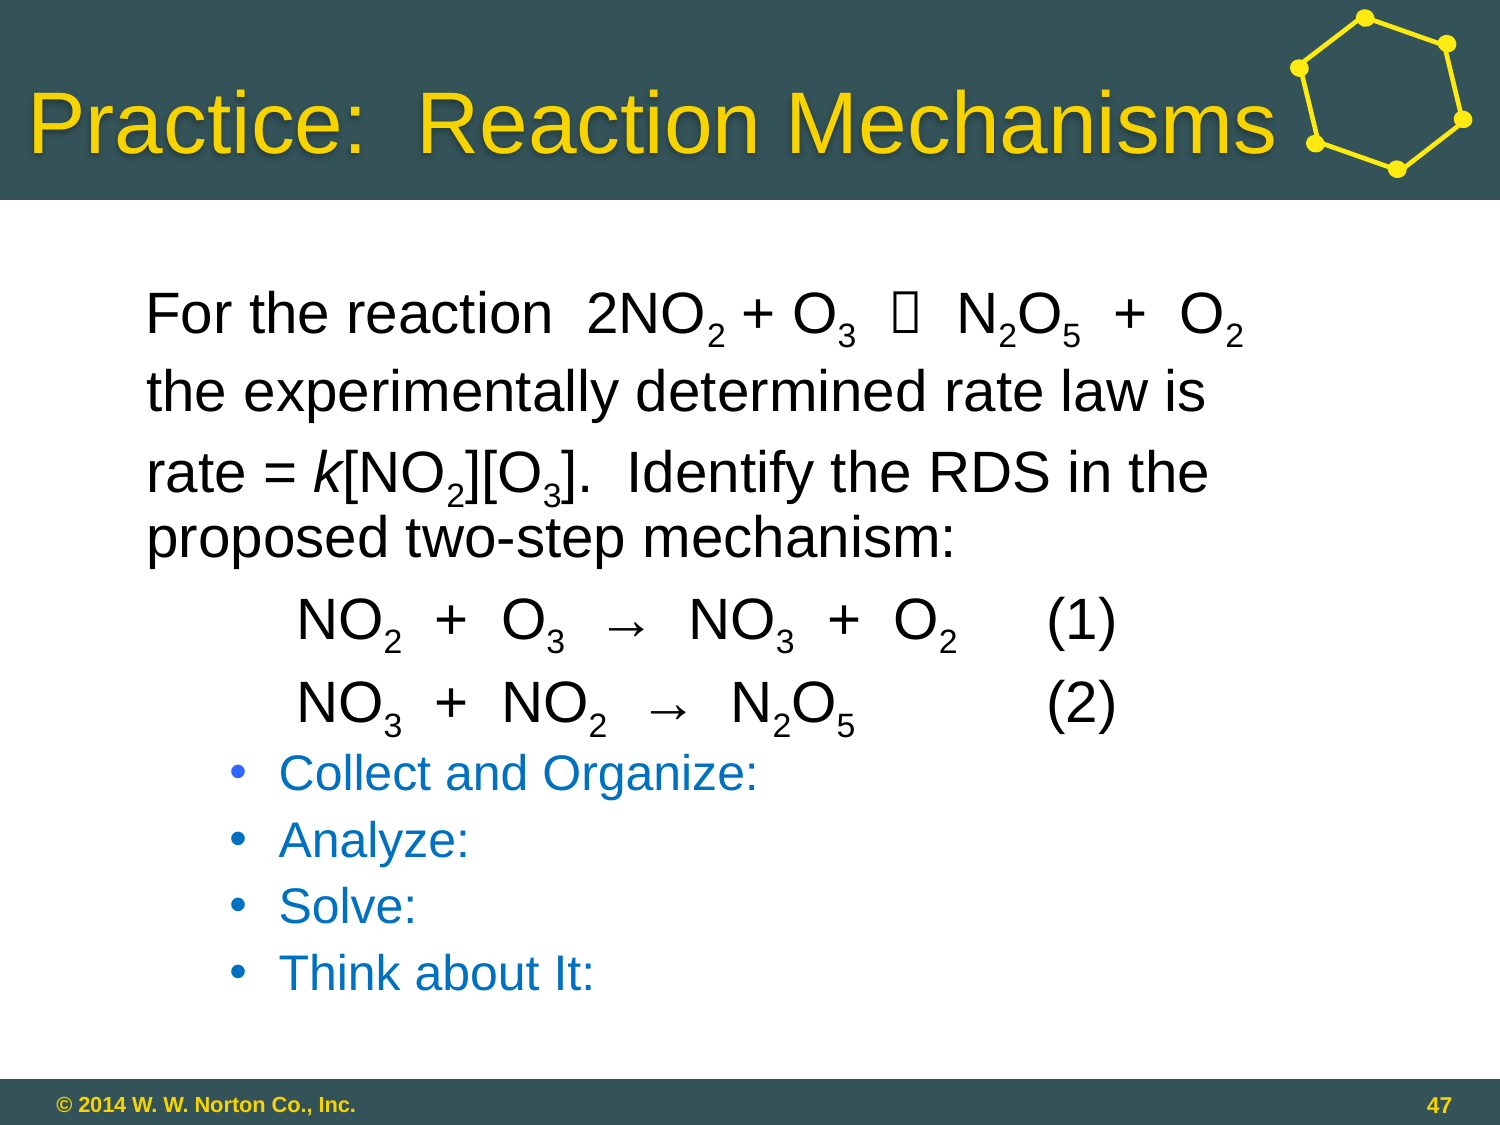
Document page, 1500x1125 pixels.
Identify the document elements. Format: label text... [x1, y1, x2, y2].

list For the reaction 2NO2 + O3  N2O5 + O2 the experimentally determined rate law is rate = k[NO2][O3]. Identify the RDS in the proposed two-step mechanism: NO2 + O3 → NO3 + O2 (1) NO3 + NO2 → N2O5 (2) [74, 262, 1451, 726]
text_box Collect and Organize: Analyze: Solve: Think about It: [174, 740, 982, 1009]
title Practice: Reaction Mechanisms [12, 37, 1300, 200]
slide_number 47 [1408, 1087, 1468, 1122]
